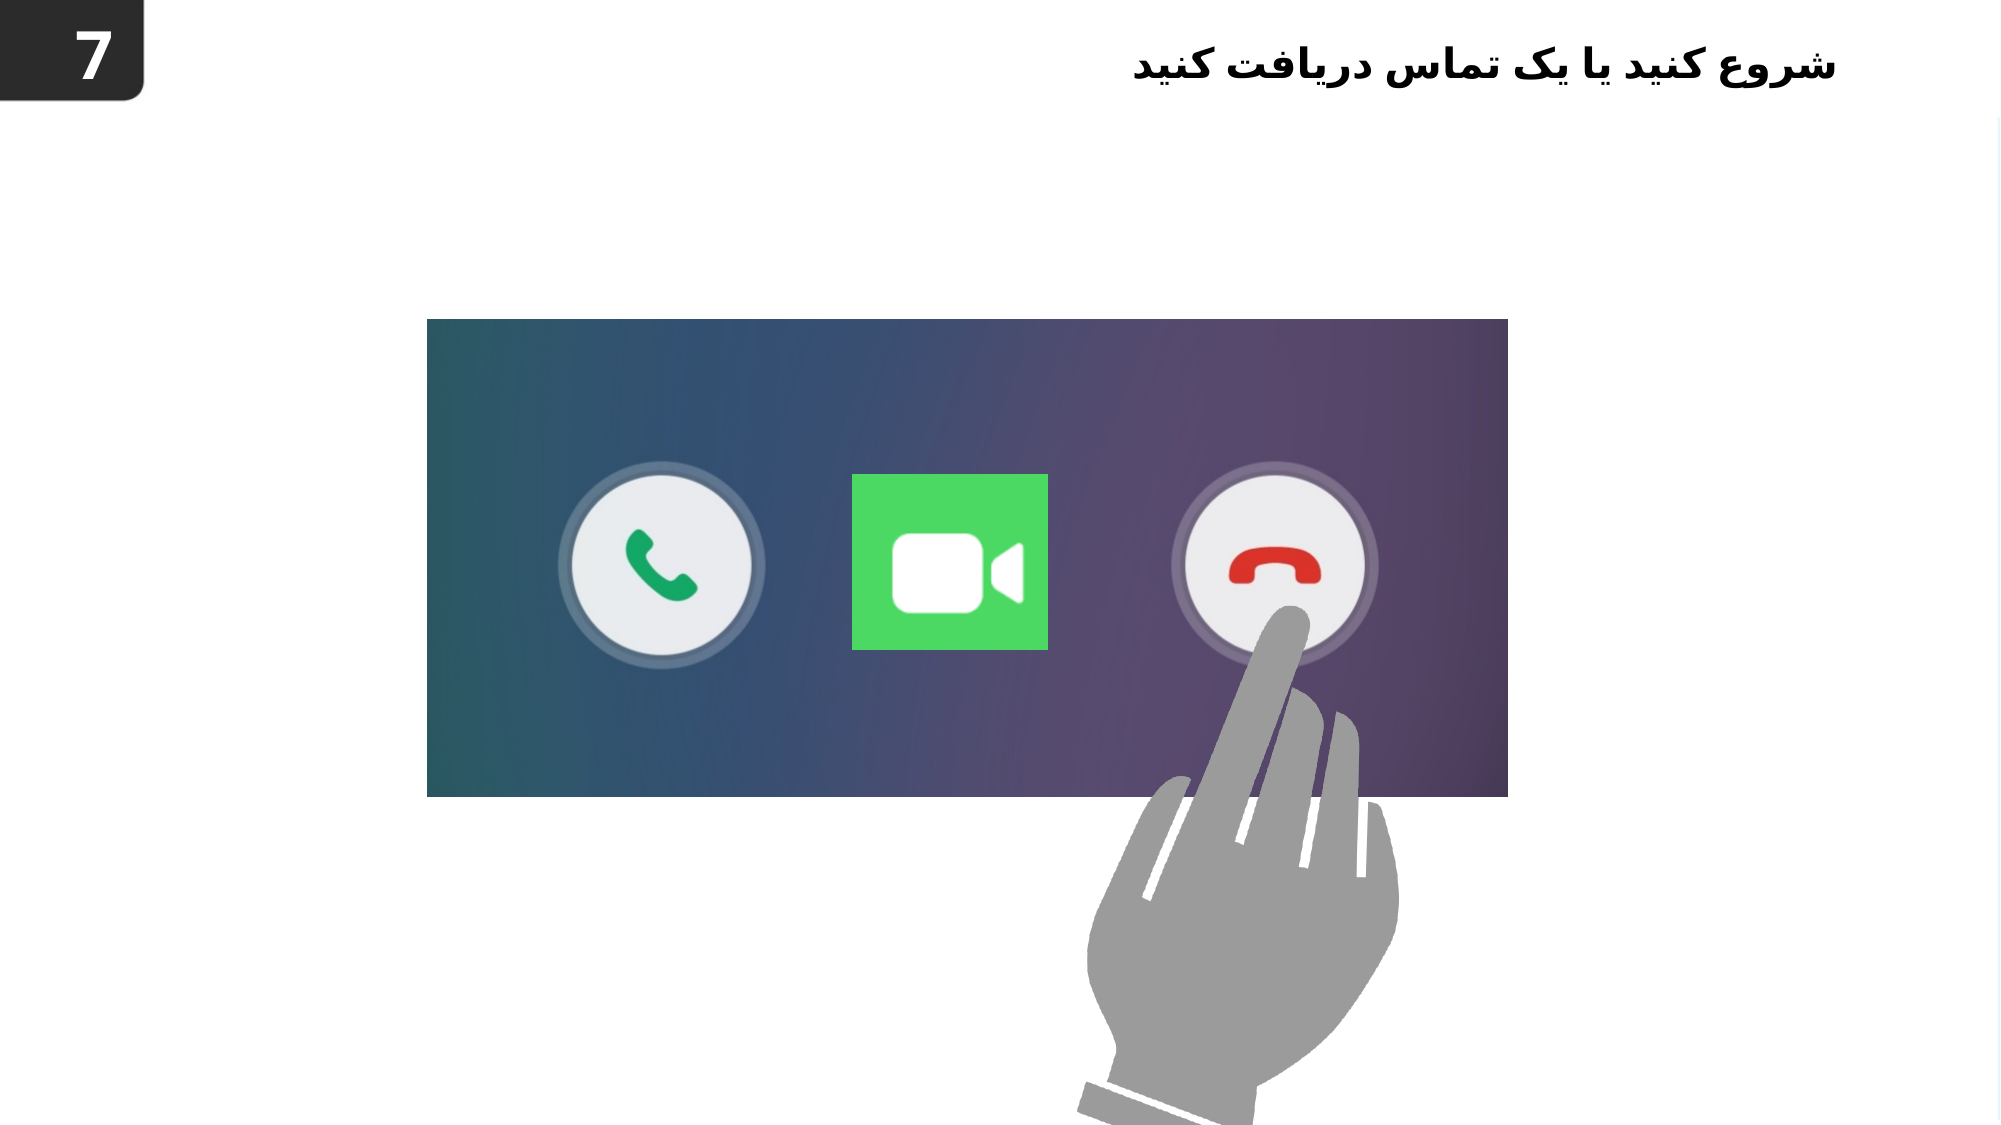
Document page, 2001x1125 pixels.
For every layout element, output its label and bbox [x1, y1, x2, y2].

picture [0, 0, 2000, 1125]
list [427, 319, 1508, 797]
